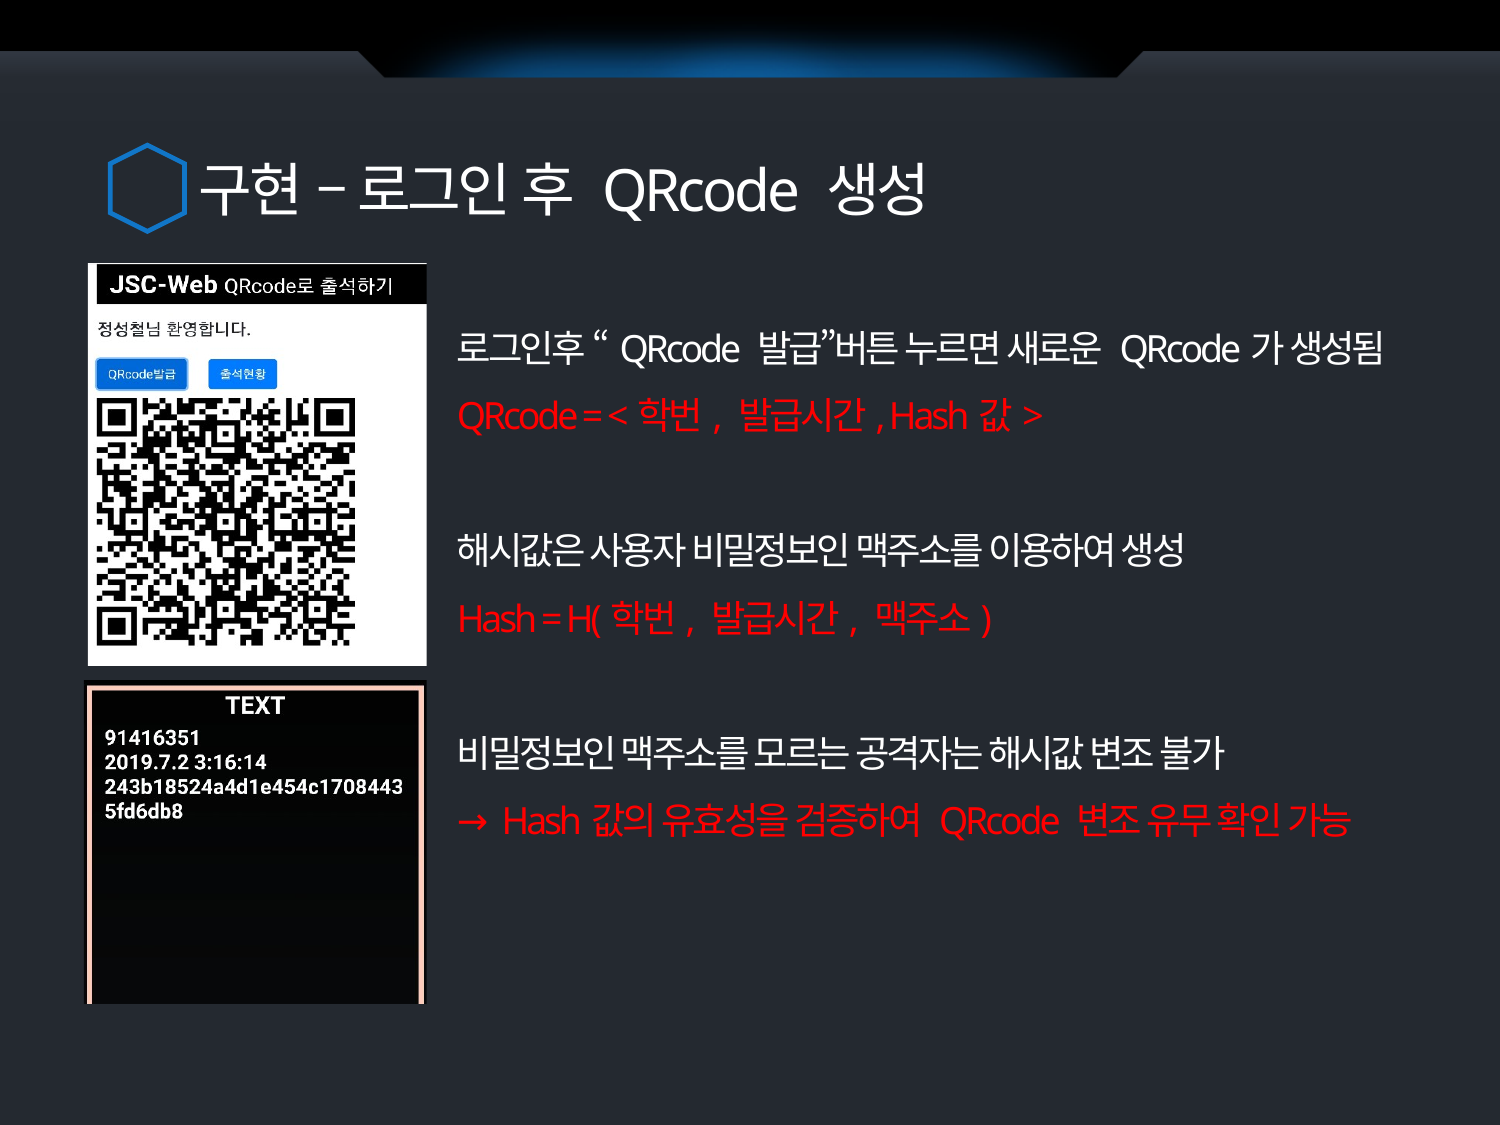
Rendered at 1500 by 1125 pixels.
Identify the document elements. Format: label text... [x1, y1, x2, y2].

picture [0, 0, 1500, 1125]
text_box 로그인후 “QRcode 발급”버튼 누르면 새로운 QRcode가 생성됨 QRcode = <학번, 발급시간, Hash값> 해시값은 사용자 비밀정보인 맥주소를 이용하여 생성 Hash = H(학번, 발급시간, 맥주소) 비밀정보인 맥주소를 모르는 공격자는 해시값 변조 불가 → Hash값의 유효성을 검증하여 QRcode 변조 유무 확인 가능 [442, 295, 1469, 850]
text_box 구현 – 로그인 후 QRcode 생성 [184, 145, 945, 231]
text_box [109, 143, 184, 233]
